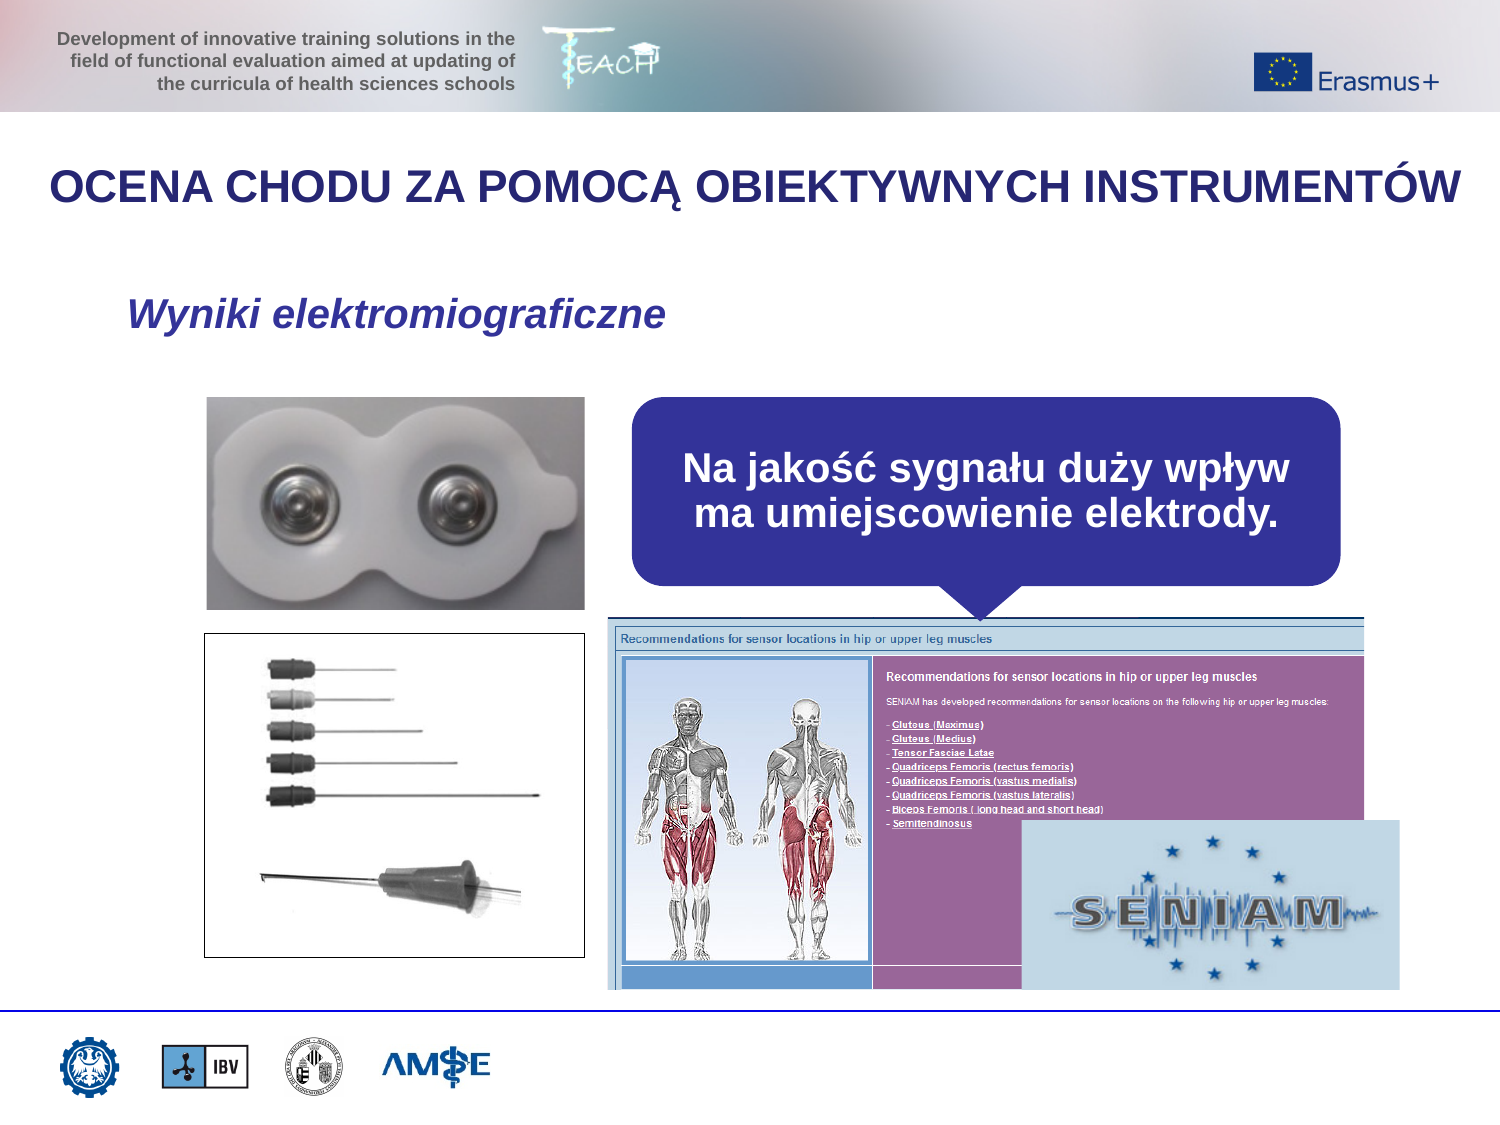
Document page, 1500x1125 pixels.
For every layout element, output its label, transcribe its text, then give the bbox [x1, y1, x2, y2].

text_box OCENA CHODU ZA POMOCĄ OBIEKTYWNYCH INSTRUMENTÓW [0, 149, 1500, 219]
picture [0, 1, 1500, 112]
text_box Na jakość sygnału duży wpływ ma umiejscowienie elektrody. [631, 397, 1341, 587]
picture [379, 1044, 491, 1089]
picture [284, 1036, 344, 1097]
picture [206, 396, 585, 610]
picture [53, 1035, 126, 1099]
text_box [938, 550, 1022, 616]
picture [204, 633, 585, 959]
picture [607, 617, 1400, 991]
picture [161, 1044, 249, 1089]
text_box Wyniki elektromiograficzne [112, 278, 1424, 344]
